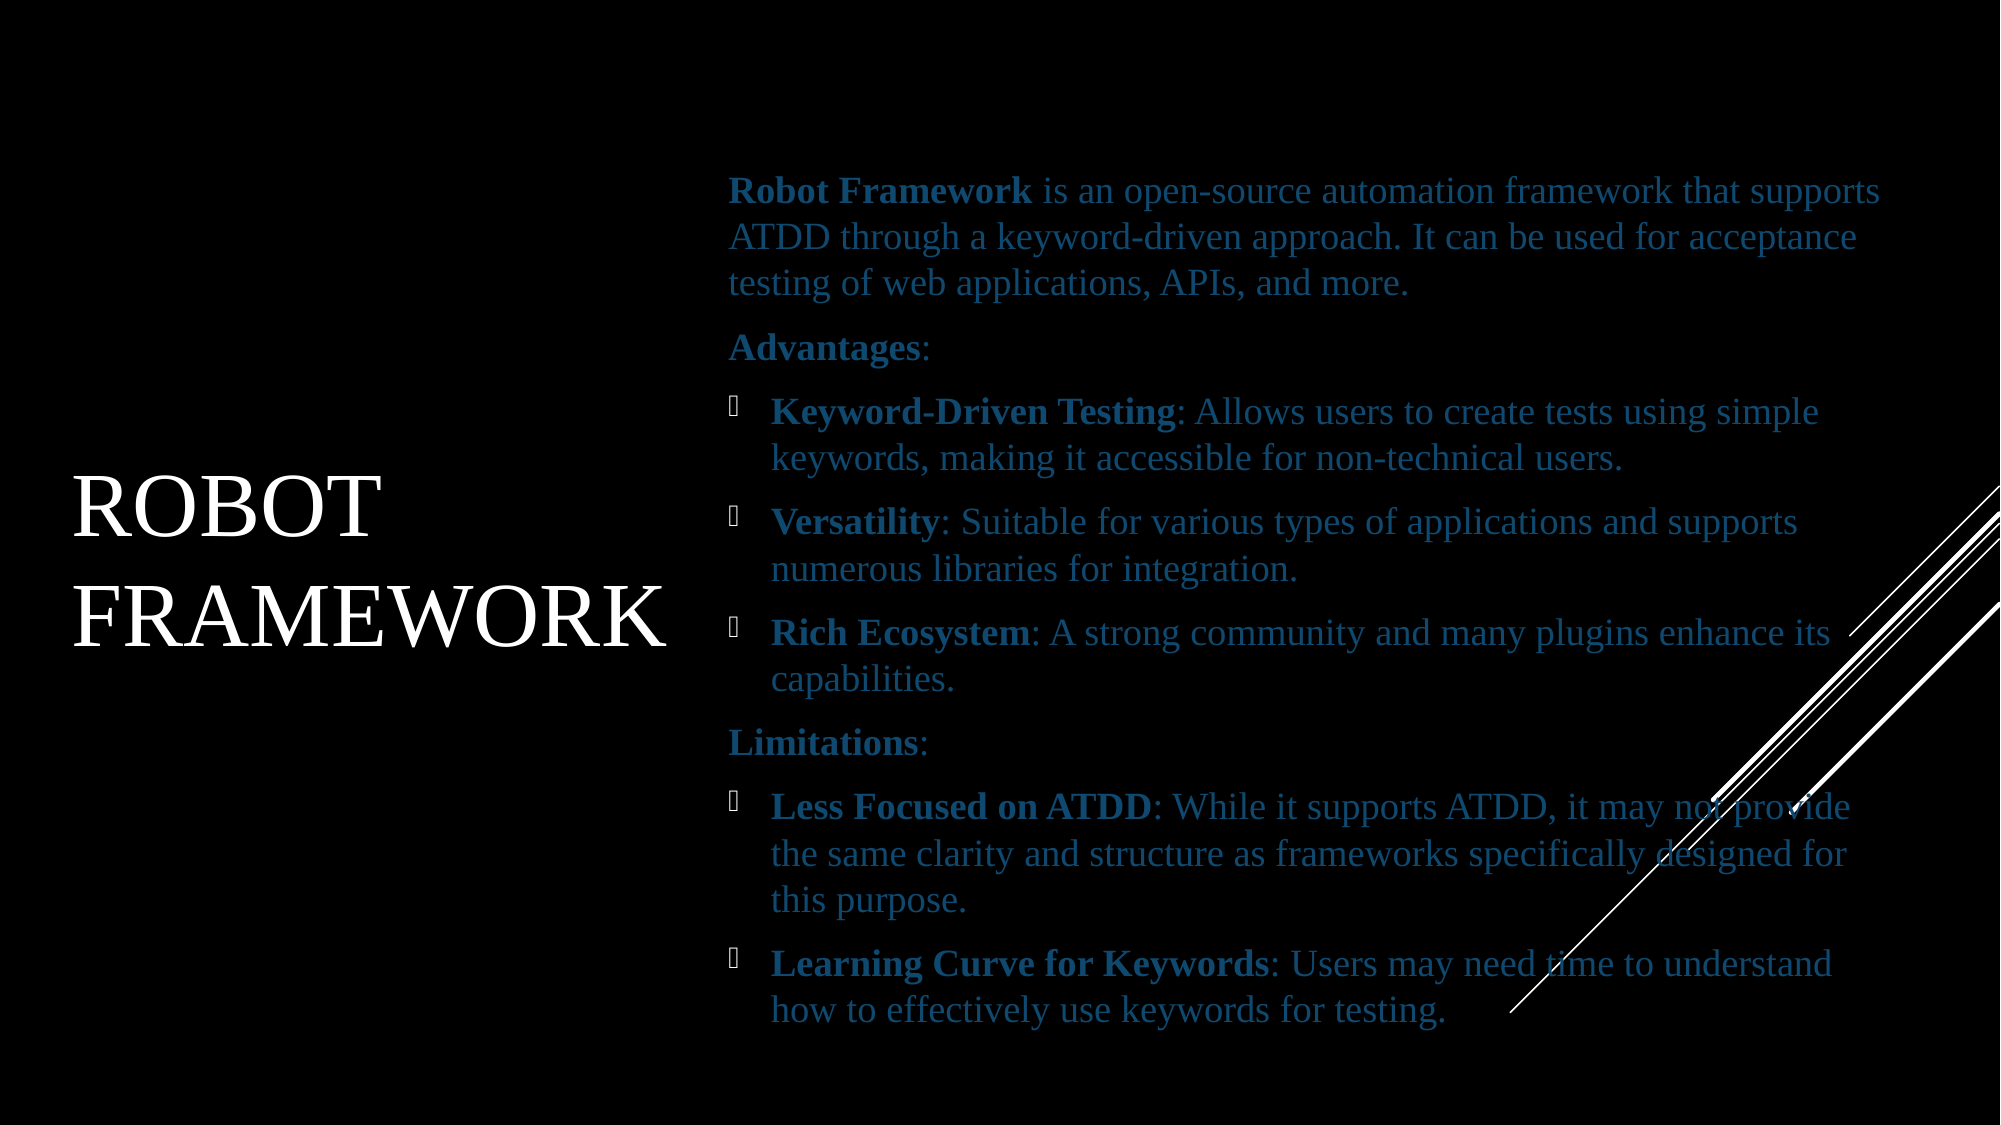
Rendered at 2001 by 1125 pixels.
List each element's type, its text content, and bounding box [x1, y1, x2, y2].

title Robot Framework [56, 189, 684, 921]
list Robot Framework is an open-source automation framework that supports ATDD through a keyword-driven approach. It can be used for acceptance testing of web applications, APIs, and more. Advantages: Keyword-Driven Testing: Allows users to create tests using simple keywords, making it accessible for non-technical users. Versatility: Suitable for various types of applications and supports numerous libraries for integration. Rich Ecosystem: A strong community and many plugins enhance its capabilities. Limitations: Less Focused on ATDD: While it supports ATDD, it may not provide the same clarity and structure as frameworks specifically designed for this purpose. Learning Curve for Keywords: Users may need time to understand how to effectively use keywords for testing. [713, 93, 1909, 1043]
